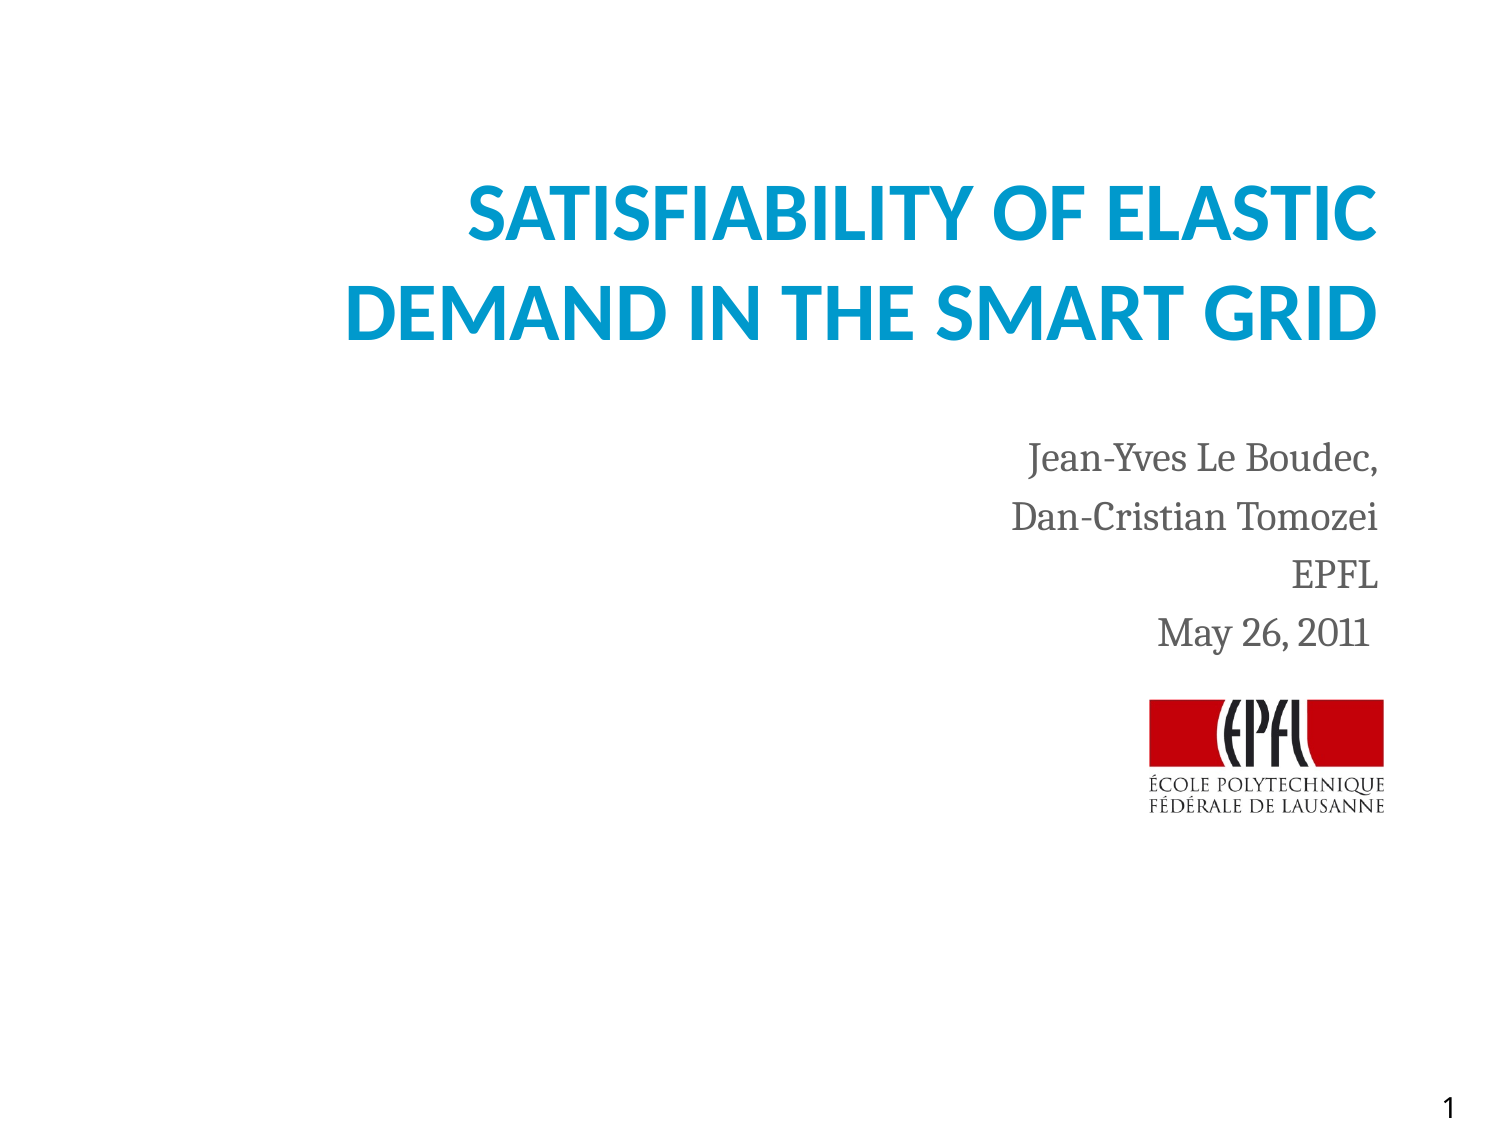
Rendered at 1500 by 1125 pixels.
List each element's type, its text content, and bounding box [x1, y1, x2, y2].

picture [1149, 699, 1384, 813]
title Satisfiability of Elastic Demand in the smart grid [118, 149, 1394, 462]
footer 1 [1399, 1082, 1500, 1125]
list Jean-Yves Le Boudec, Dan-Cristian Tomozei EPFL May 26, 2011 [118, 462, 1394, 663]
